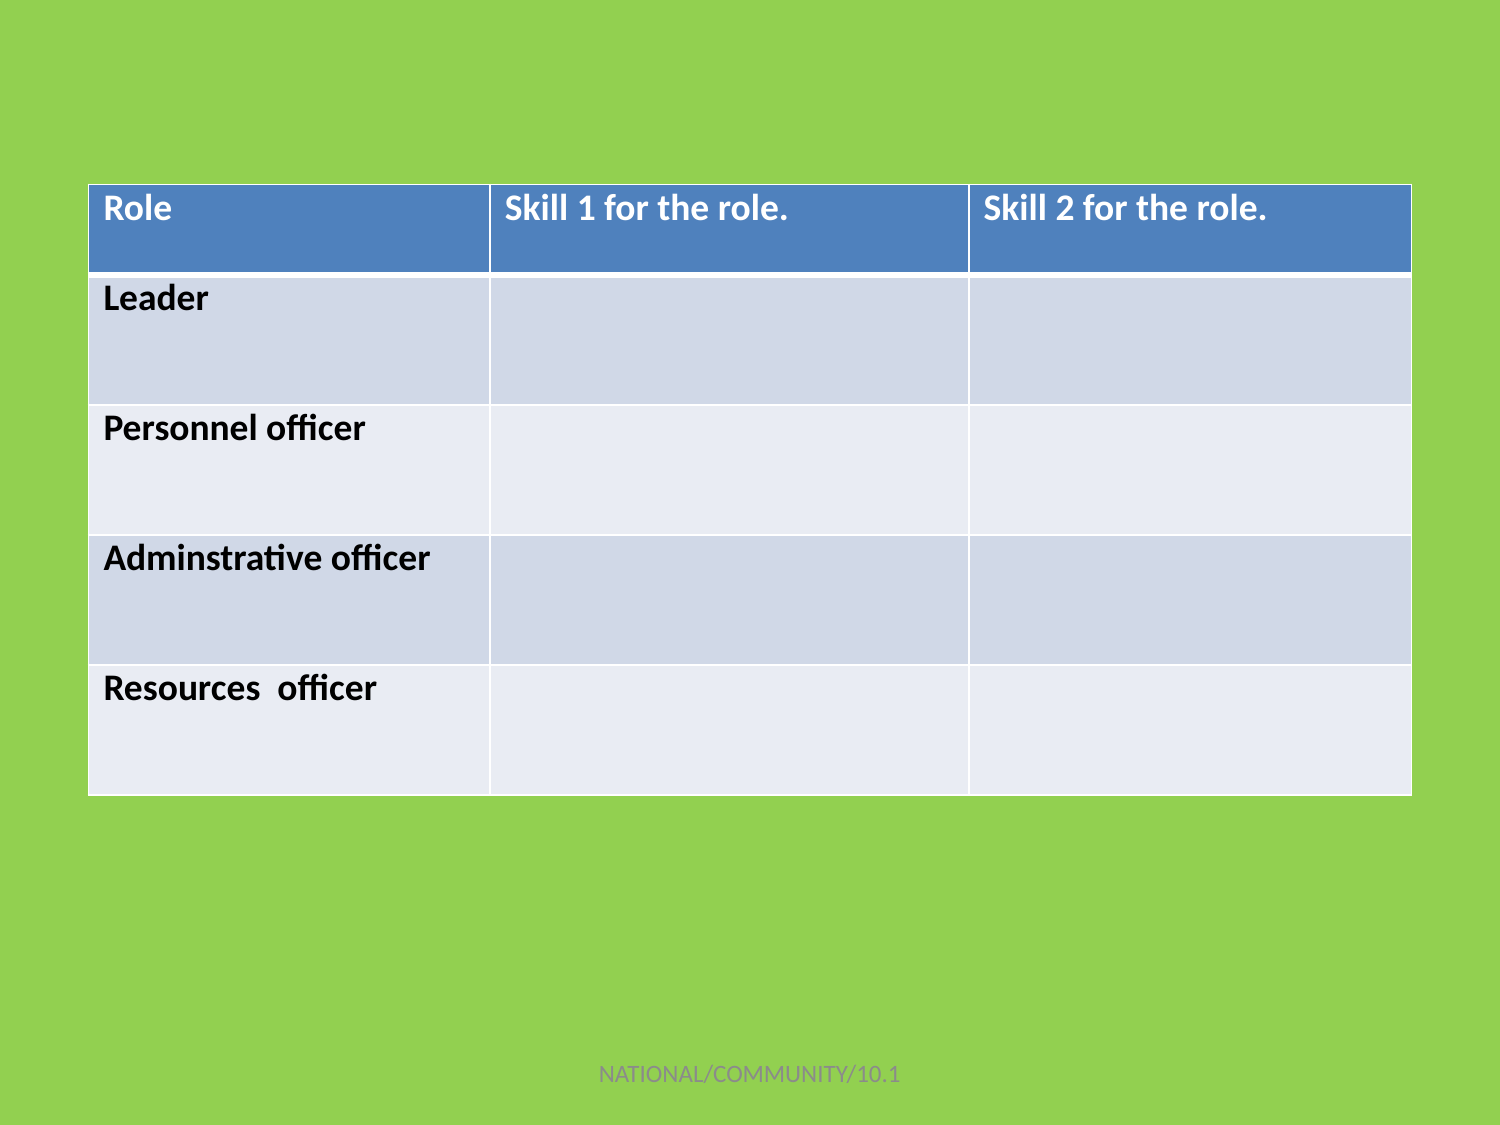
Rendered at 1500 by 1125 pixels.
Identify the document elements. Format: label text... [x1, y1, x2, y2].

table_cell Personnel officer [89, 406, 489, 534]
table_cell Adminstrative officer [89, 536, 489, 664]
table_cell Leader [89, 278, 489, 404]
footer NATIONAL/COMMUNITY/10.1 [512, 1042, 988, 1103]
table_header Role [89, 185, 489, 272]
table_header Skill 1 for the role. [491, 185, 968, 272]
table_cell [491, 536, 968, 664]
table_cell Resources officer [89, 666, 489, 794]
table_cell [970, 536, 1411, 664]
table_cell [491, 406, 968, 534]
table_cell [970, 278, 1411, 404]
table_cell [491, 278, 968, 404]
table_header Skill 2 for the role. [970, 185, 1411, 272]
table_cell [970, 666, 1411, 794]
table_cell [491, 666, 968, 794]
table_cell [970, 406, 1411, 534]
